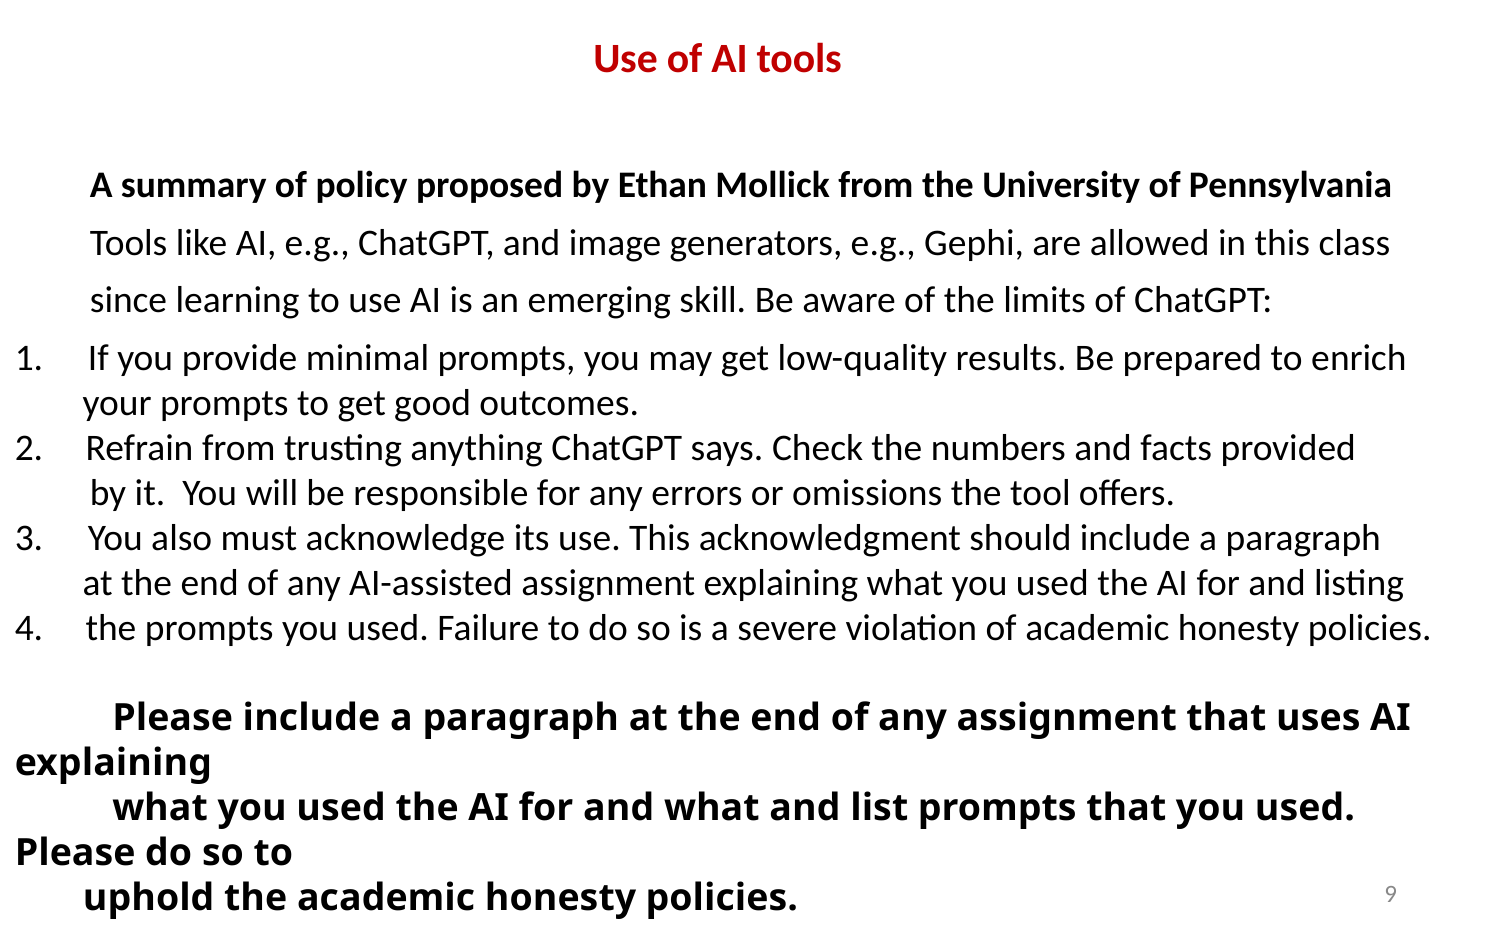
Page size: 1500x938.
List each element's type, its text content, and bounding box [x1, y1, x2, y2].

text_box A summary of policy proposed by Ethan Mollick from the University of Pennsylvania Tools like AI, e.g., ChatGPT, and image generators, e.g., Gephi, are allowed in this class since learning to use AI is an emerging skill. Be aware of the limits of ChatGPT: If you provide minimal prompts, you may get low-quality results. Be prepared to enrich your prompts to get good outcomes. 2. Refrain from trusting anything ChatGPT says. Check the numbers and facts provided by it. You will be responsible for any errors or omissions the tool offers. You also must acknowledge its use. This acknowledgment should include a paragraph at the end of any AI-assisted assignment explaining what you used the AI for and listing 4. the prompts you used. Failure to do so is a severe violation of academic honesty policies. Please include a paragraph at the end of any assignment that uses AI explaining what you used the AI for and what and list prompts that you used. Please do so to uphold the academic honesty policies. [0, 153, 1500, 938]
title Use of AI tools [12, 29, 1301, 153]
